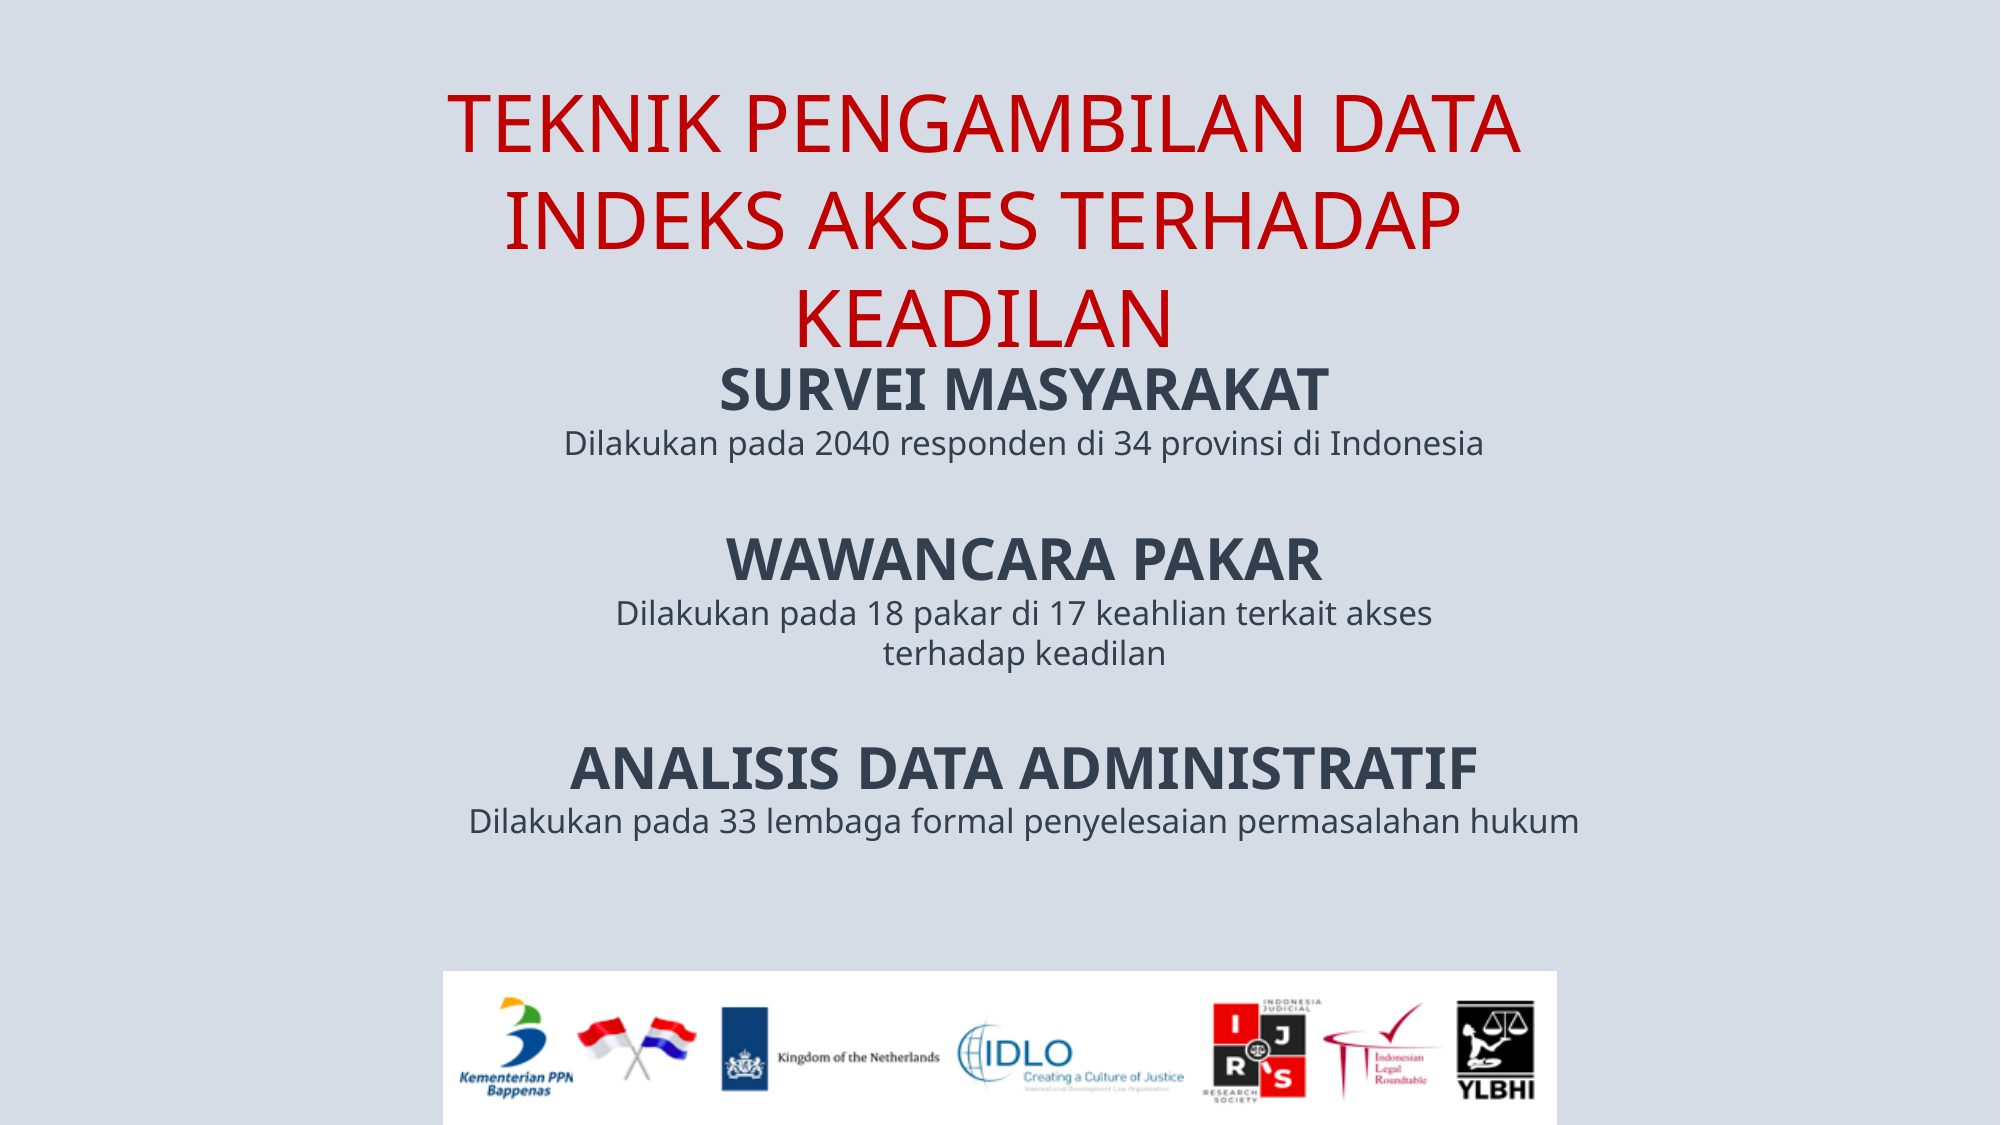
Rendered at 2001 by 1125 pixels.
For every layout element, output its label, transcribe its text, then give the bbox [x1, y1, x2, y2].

text_box ANALISIS DATA ADMINISTRATIF Dilakukan pada 33 lembaga formal penyelesaian permasalahan hukum [403, 723, 1647, 918]
text_box SURVEI MASYARAKAT Dilakukan pada 2040 responden di 34 provinsi di Indonesia [162, 344, 1887, 470]
text_box TEKNIK PENGAMBILAN DATA INDEKS AKSES TERHADAP KEADILAN [317, 66, 1652, 344]
text_box WAWANCARA PAKAR Dilakukan pada 18 pakar di 17 keahlian terkait akses terhadap keadilan [600, 514, 1450, 723]
picture [443, 971, 1557, 1125]
